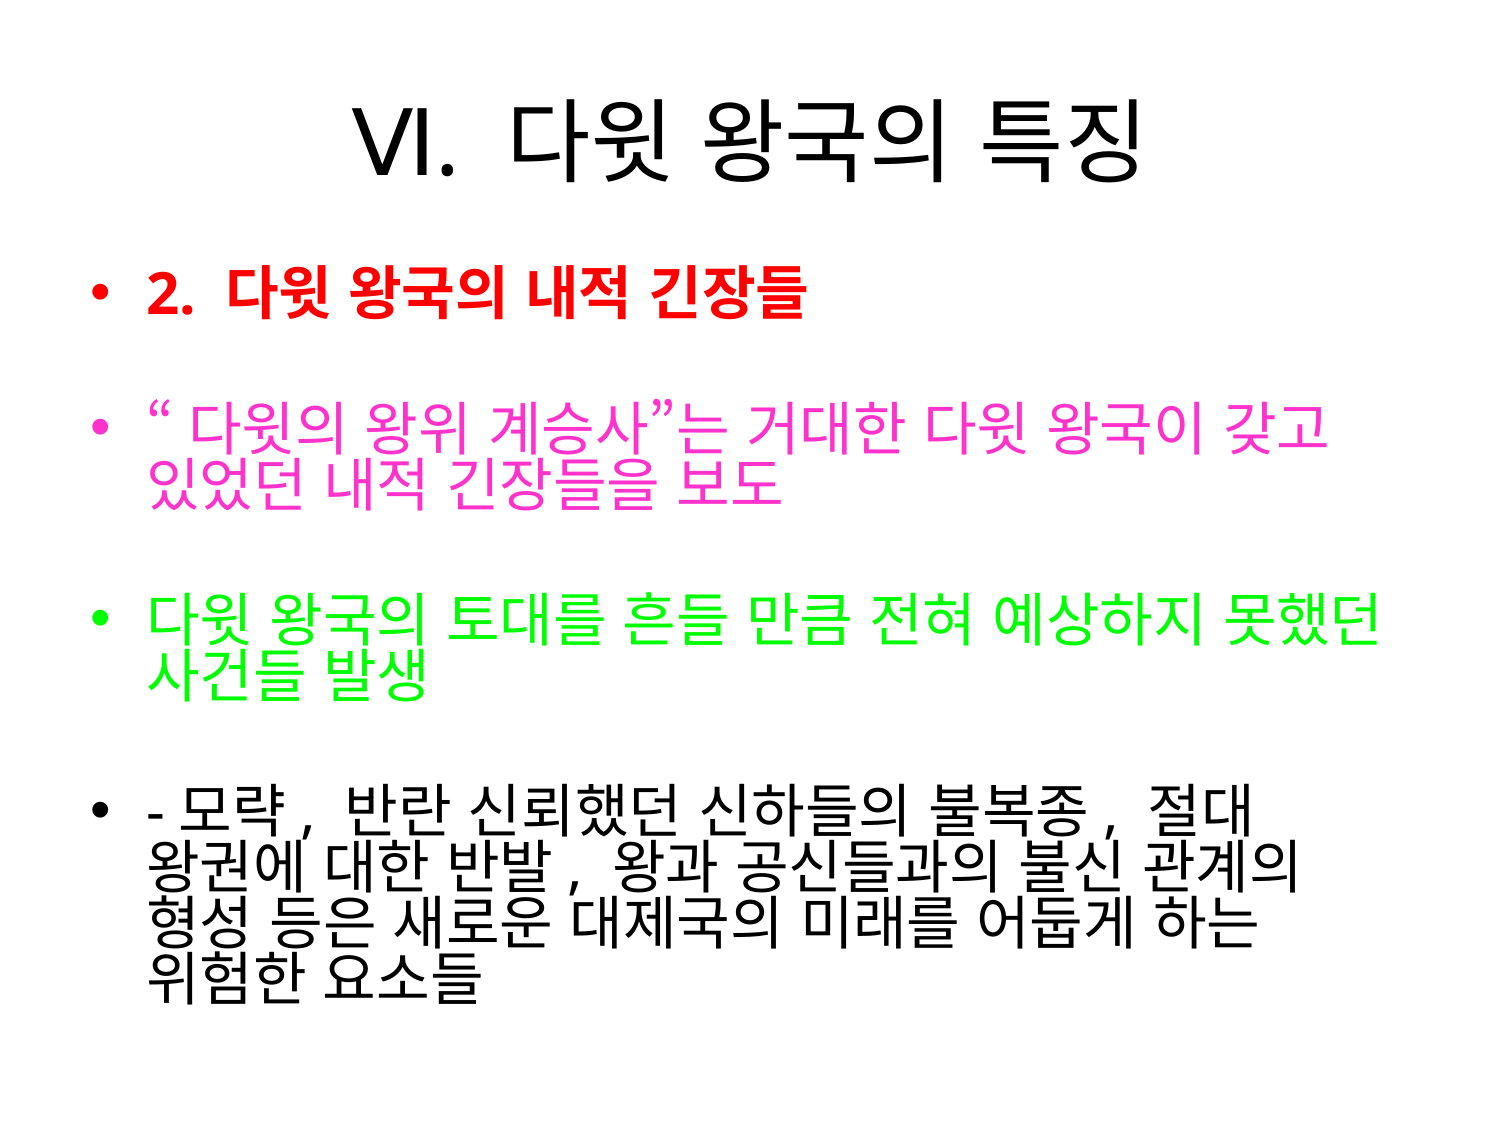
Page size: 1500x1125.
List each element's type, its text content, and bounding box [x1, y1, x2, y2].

title Ⅵ. 다윗 왕국의 특징 [74, 44, 1426, 233]
list 2. 다윗 왕국의 내적 긴장들 “다윗의 왕위 계승사”는 거대한 다윗 왕국이 갖고 있었던 내적 긴장들을 보도 다윗 왕국의 토대를 흔들 만큼 전혀 예상하지 못했던 사건들 발생 -모략, 반란 신뢰했던 신하들의 불복종, 절대 왕권에 대한 반발, 왕과 공신들과의 불신 관계의 형성 등은 새로운 대제국의 미래를 어둡게 하는 위험한 요소들 [74, 262, 1426, 1006]
